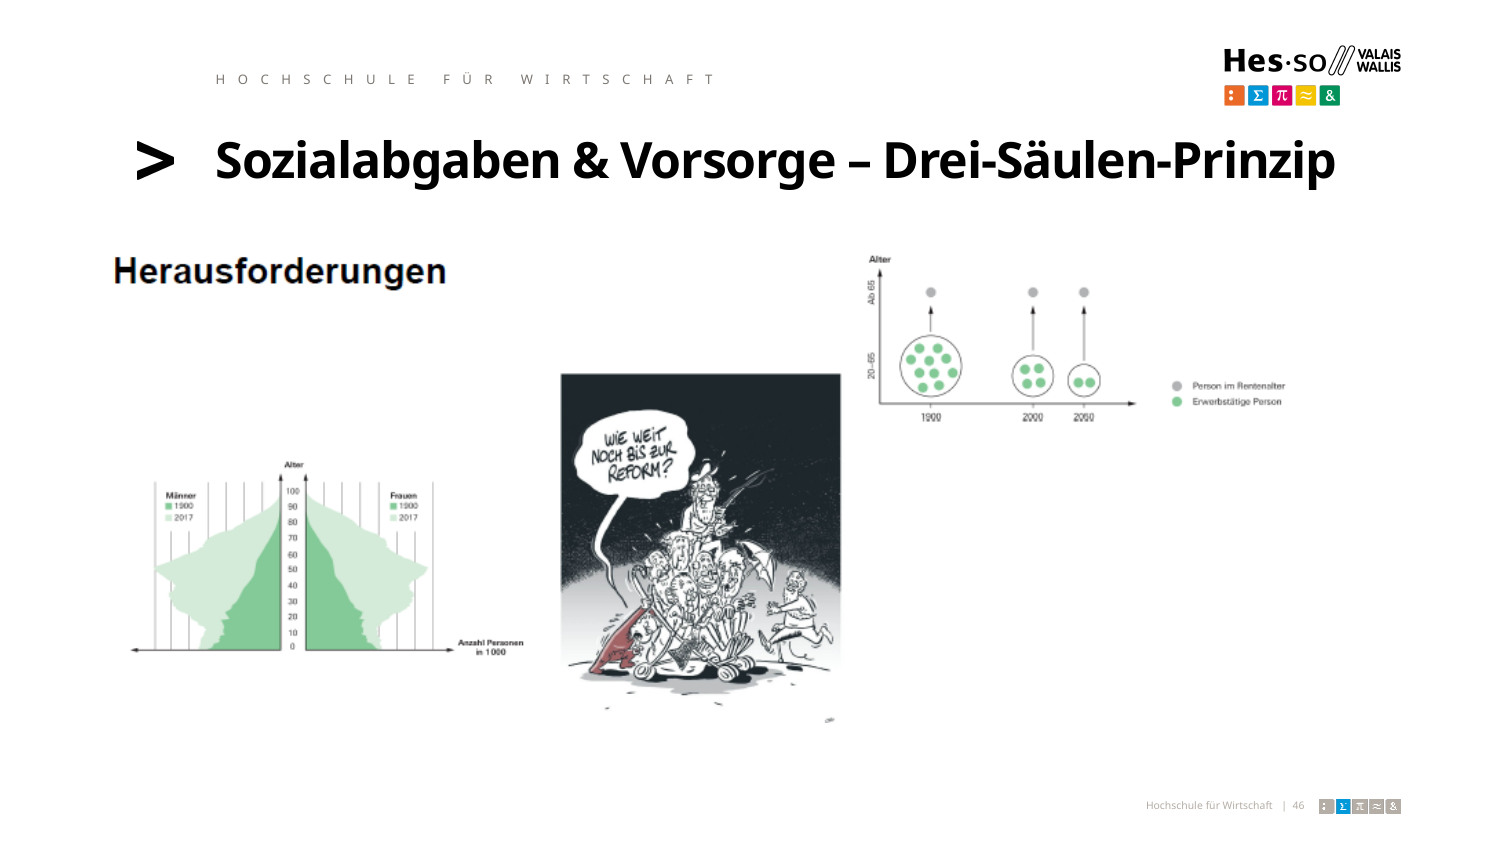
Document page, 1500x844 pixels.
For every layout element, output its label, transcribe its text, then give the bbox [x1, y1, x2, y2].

picture [1351, 799, 1401, 814]
picture [1224, 45, 1401, 106]
picture [1224, 95, 1248, 106]
picture [1319, 799, 1336, 814]
picture [137, 141, 174, 180]
title Sozialabgaben & Vorsorge – Drei-Säulen-Prinzip [200, 121, 1400, 239]
picture [92, 238, 1302, 723]
text_box HOCHSCHULE FÜR WIRTSCHAFT [200, 63, 1327, 95]
